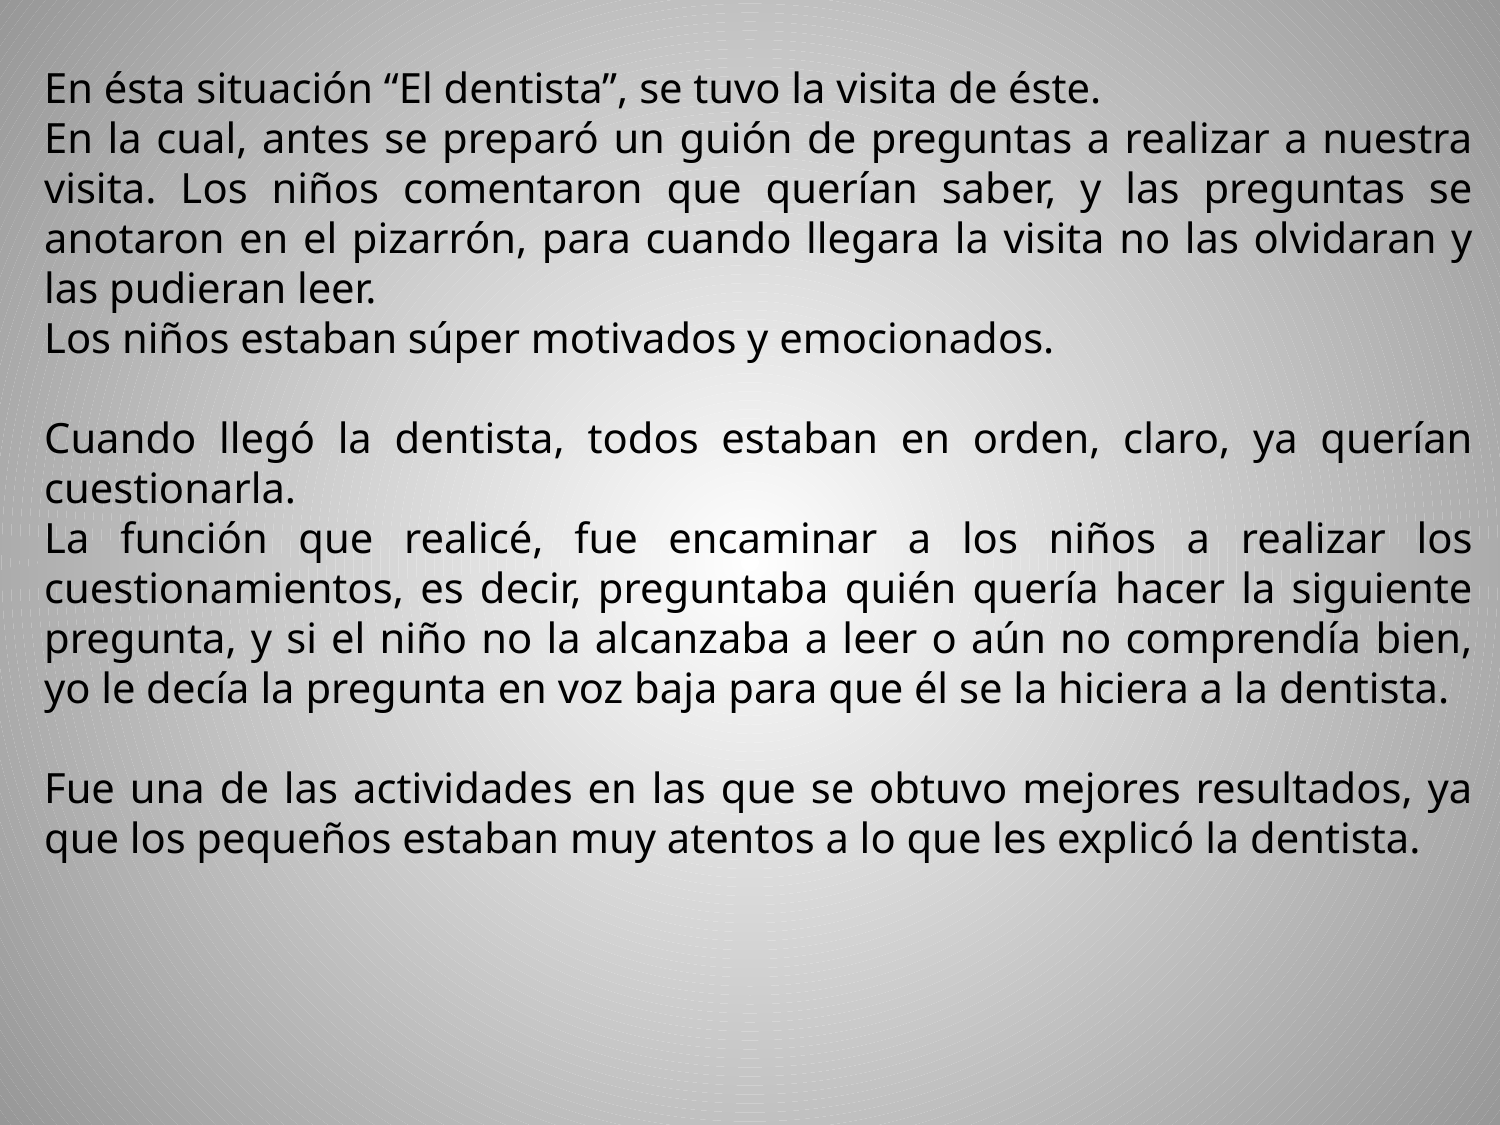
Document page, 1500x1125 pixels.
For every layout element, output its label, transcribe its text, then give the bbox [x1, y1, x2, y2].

text_box En ésta situación “El dentista”, se tuvo la visita de éste. En la cual, antes se preparó un guión de preguntas a realizar a nuestra visita. Los niños comentaron que querían saber, y las preguntas se anotaron en el pizarrón, para cuando llegara la visita no las olvidaran y las pudieran leer. Los niños estaban súper motivados y emocionados. Cuando llegó la dentista, todos estaban en orden, claro, ya querían cuestionarla. La función que realicé, fue encaminar a los niños a realizar los cuestionamientos, es decir, preguntaba quién quería hacer la siguiente pregunta, y si el niño no la alcanzaba a leer o aún no comprendía bien, yo le decía la pregunta en voz baja para que él se la hiciera a la dentista. Fue una de las actividades en las que se obtuvo mejores resultados, ya que los pequeños estaban muy atentos a lo que les explicó la dentista. [29, 54, 1489, 920]
